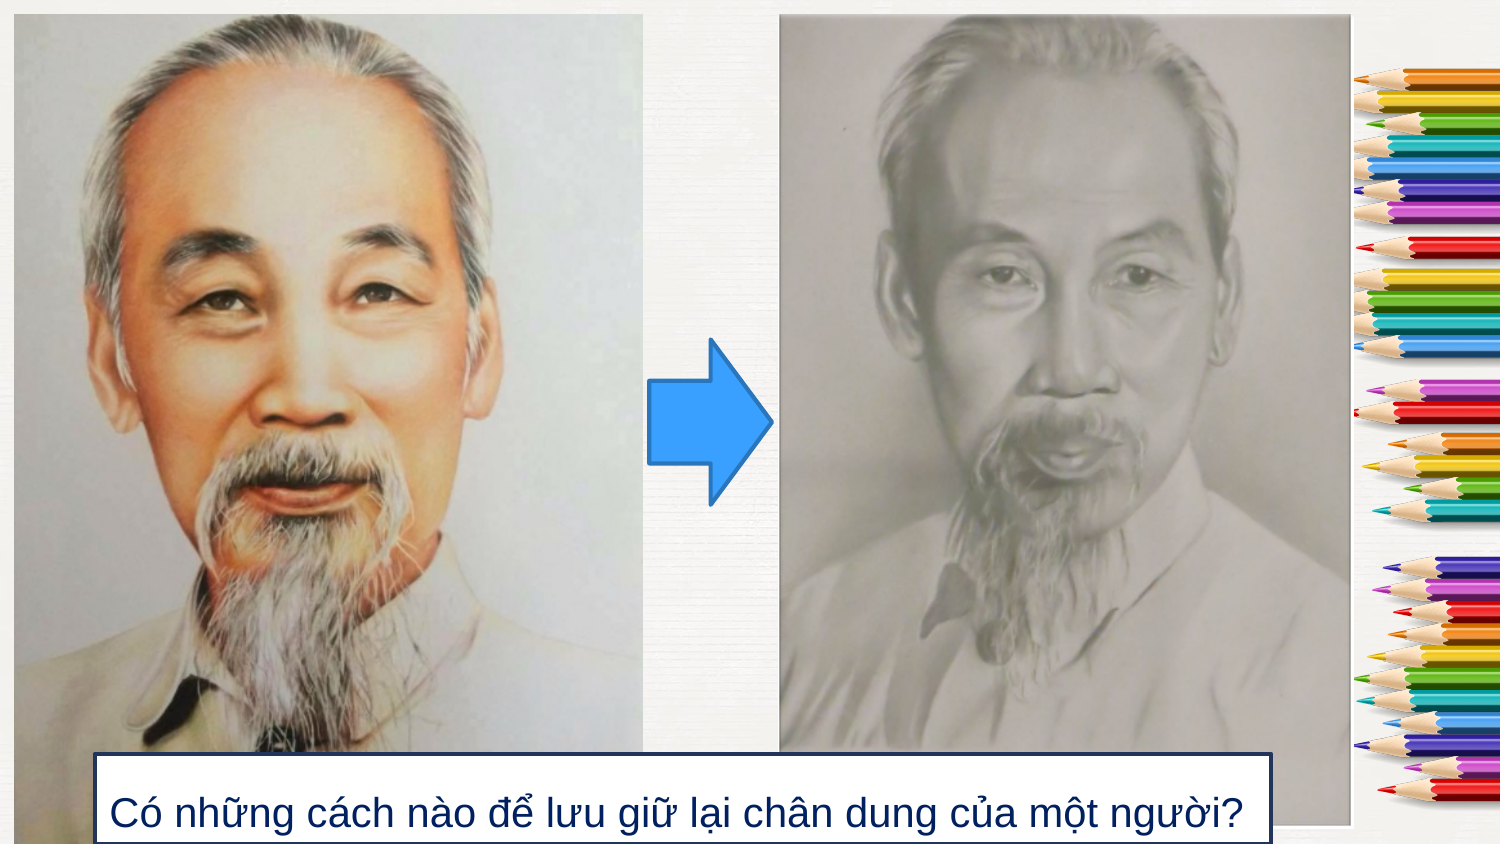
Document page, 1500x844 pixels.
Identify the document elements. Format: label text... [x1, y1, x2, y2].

picture [1366, 113, 1500, 135]
text_box [647, 337, 773, 507]
picture [1388, 433, 1500, 455]
picture [1403, 478, 1500, 499]
picture [1388, 624, 1500, 645]
picture [1382, 712, 1500, 734]
picture [1366, 380, 1500, 401]
picture [0, 0, 1500, 844]
picture [1355, 237, 1500, 268]
text_box Có những cách nào để lưu giữ lại chân dung của một người? [646, 752, 1273, 844]
picture [1393, 601, 1500, 623]
picture [1403, 757, 1500, 778]
picture [1367, 646, 1500, 667]
picture [1382, 557, 1500, 578]
